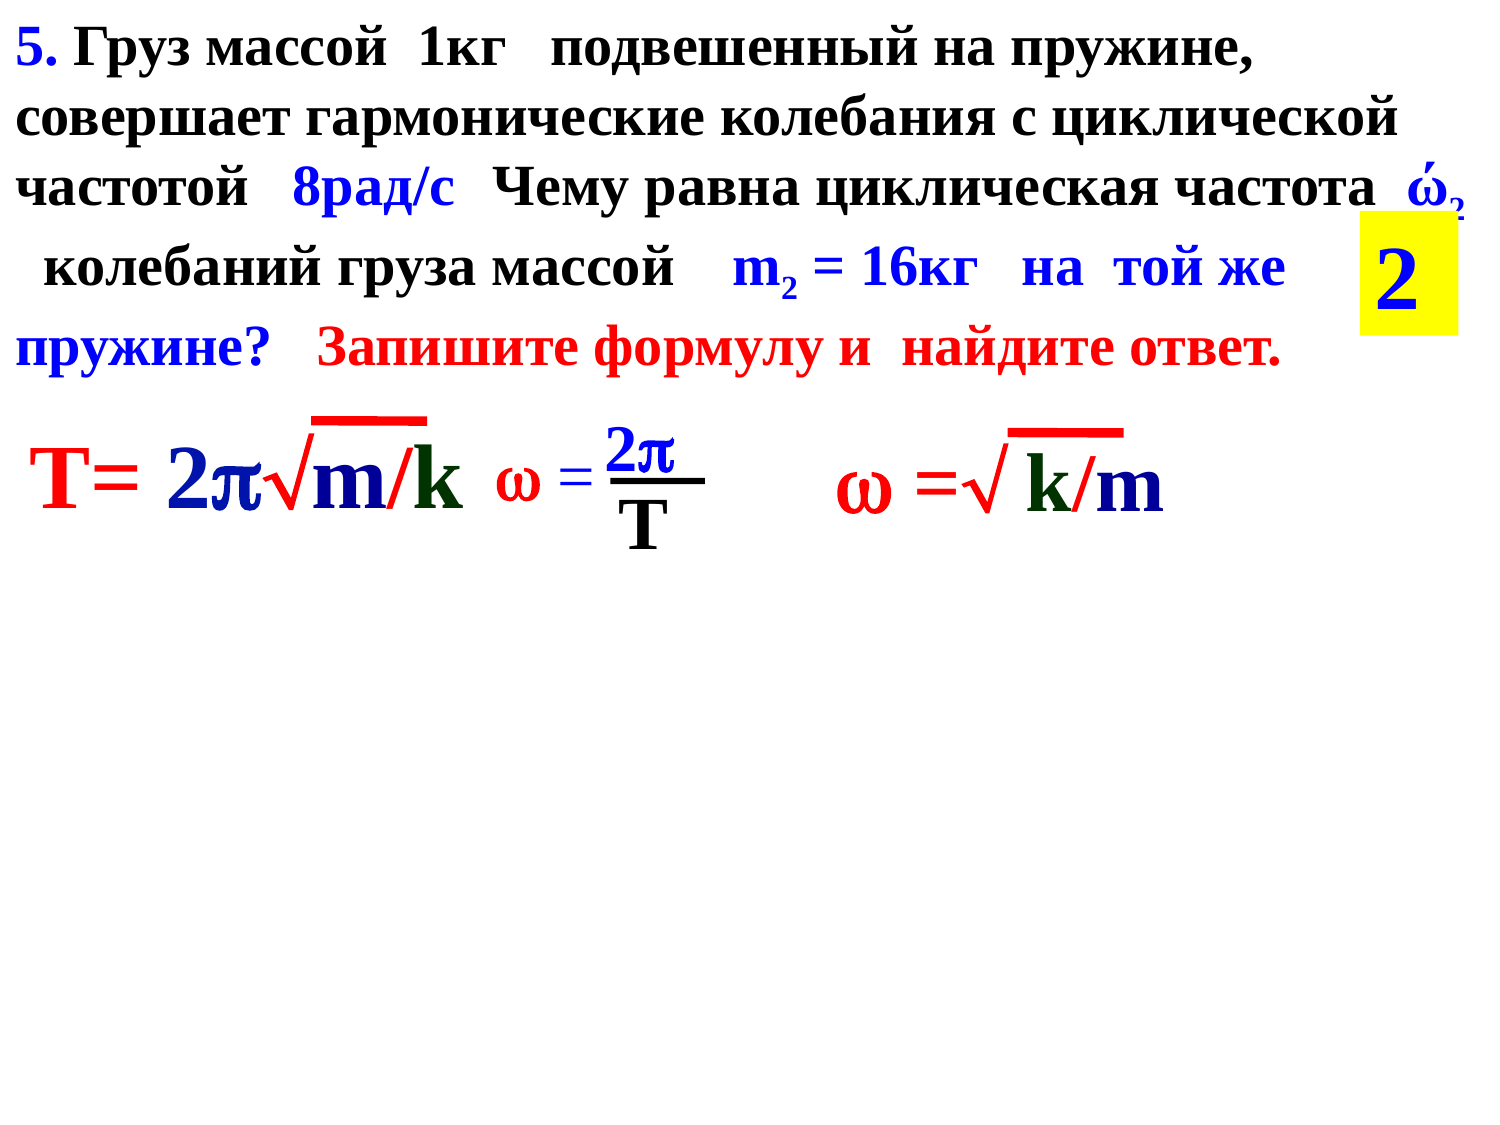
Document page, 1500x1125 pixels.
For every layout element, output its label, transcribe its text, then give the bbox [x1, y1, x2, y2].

text_box 5. Груз массой 1кг подвешенный на пружине, совершает гармонические колебания с циклической частотой 8рад/с Чему равна циклическая частота ώ2 колебаний груза массой m2 = 16кг на той же пружине? Запишите формулу и найдите ответ. [0, 0, 1500, 375]
text_box  = k/m [799, 421, 1201, 536]
text_box 2 [1359, 210, 1459, 336]
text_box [480, 396, 738, 562]
text_box T= 2m/k [14, 409, 471, 535]
